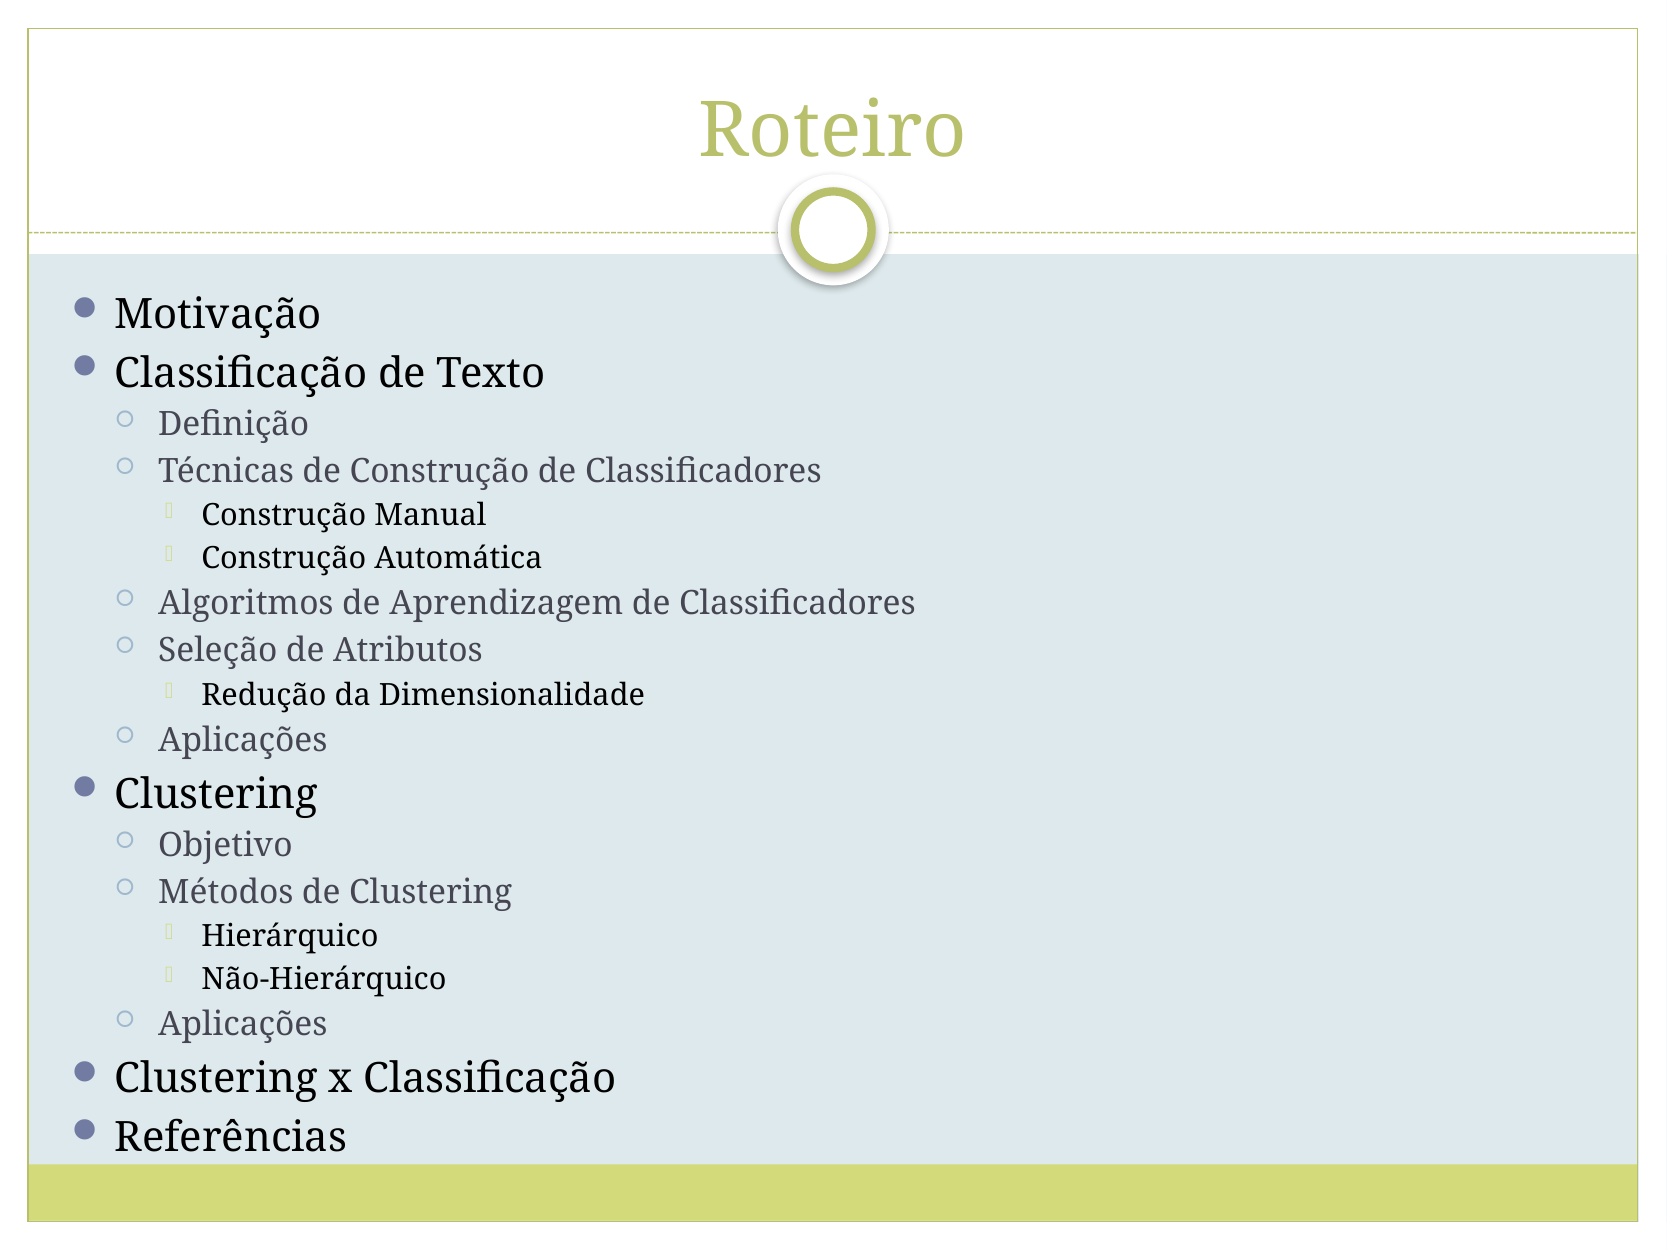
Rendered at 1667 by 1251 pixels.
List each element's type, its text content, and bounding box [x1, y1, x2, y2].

title Roteiro [54, 41, 1611, 180]
list Motivação Classificação de Texto Definição Técnicas de Construção de Classificadores Construção Manual Construção Automática Algoritmos de Aprendizagem de Classificadores Seleção de Atributos Redução da Dimensionalidade Aplicações Clustering Objetivo Métodos de Clustering Hierárquico Não-Hierárquico Aplicações Clustering x Classificação Referências [54, 278, 1605, 1181]
